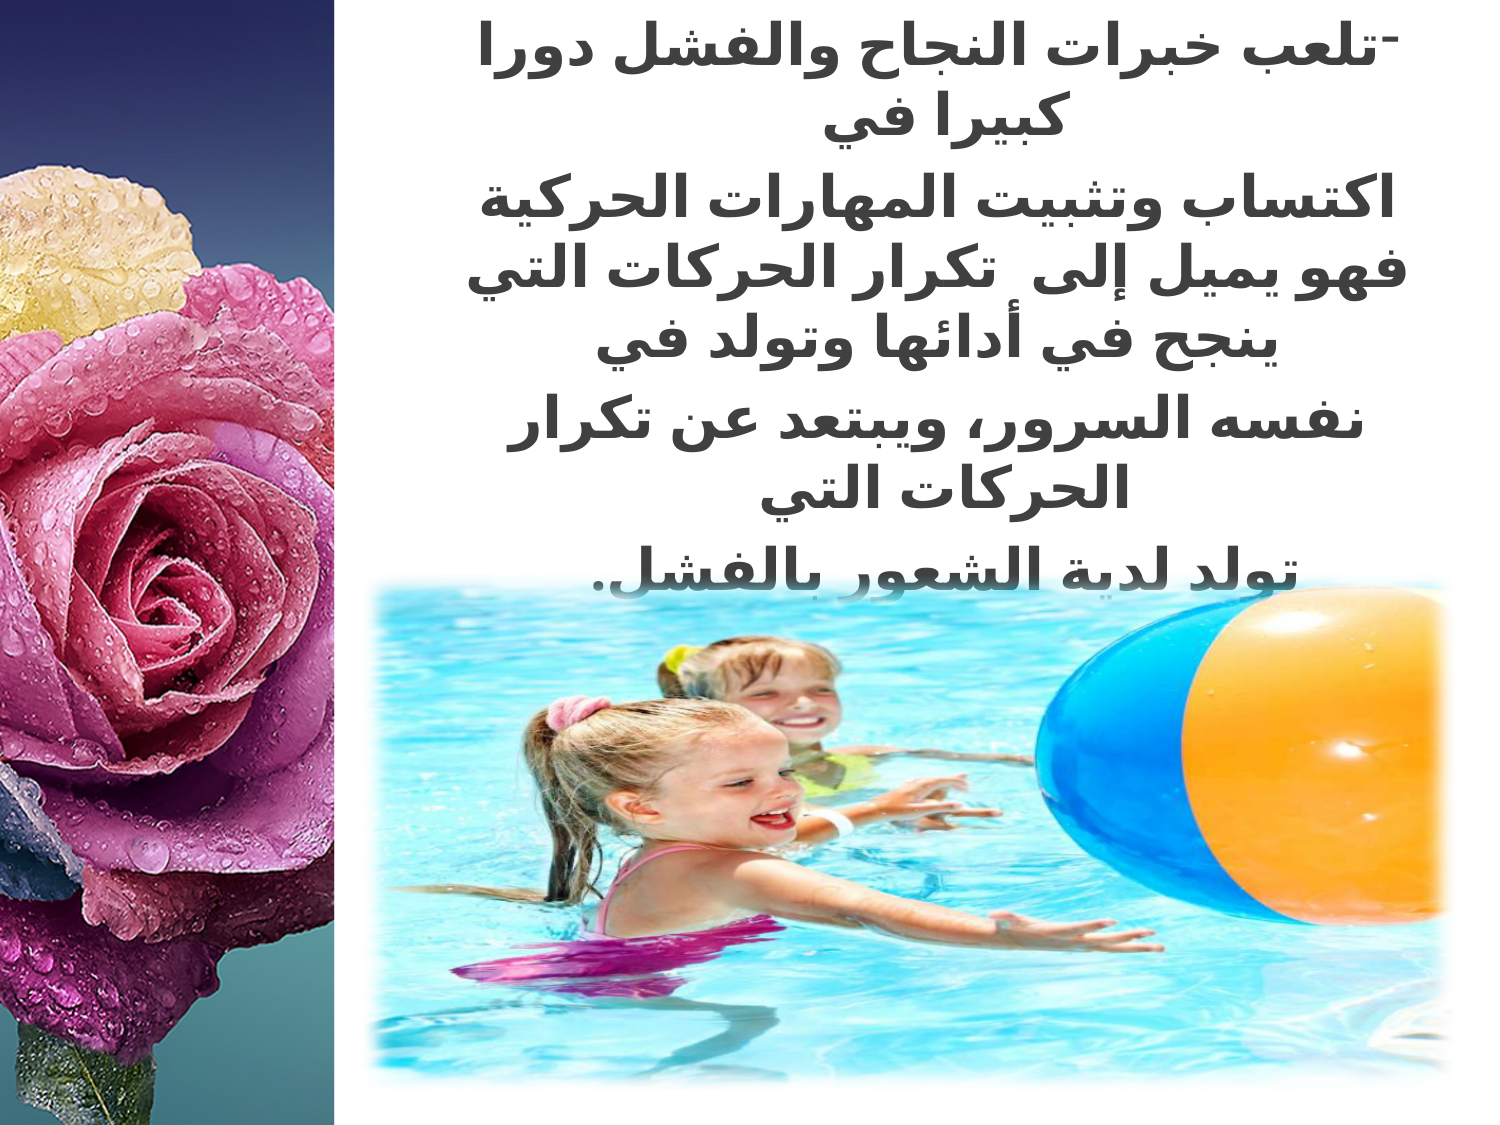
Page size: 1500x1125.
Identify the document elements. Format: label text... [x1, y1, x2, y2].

list تلعب خبرات النجاح والفشل دورا كبيرا في اكتساب وتثبيت المهارات الحركية فهو يميل إلى تكرار الحركات التي ينجح في أدائها وتولد في نفسه السرور، ويبتعد عن تكرار الحركات التي تولد لدية الشعور بالفشل. ويتكون لديه في هذه المرحلة " التذكر الحركي ". [398, 0, 1428, 563]
picture [0, 0, 1500, 1125]
